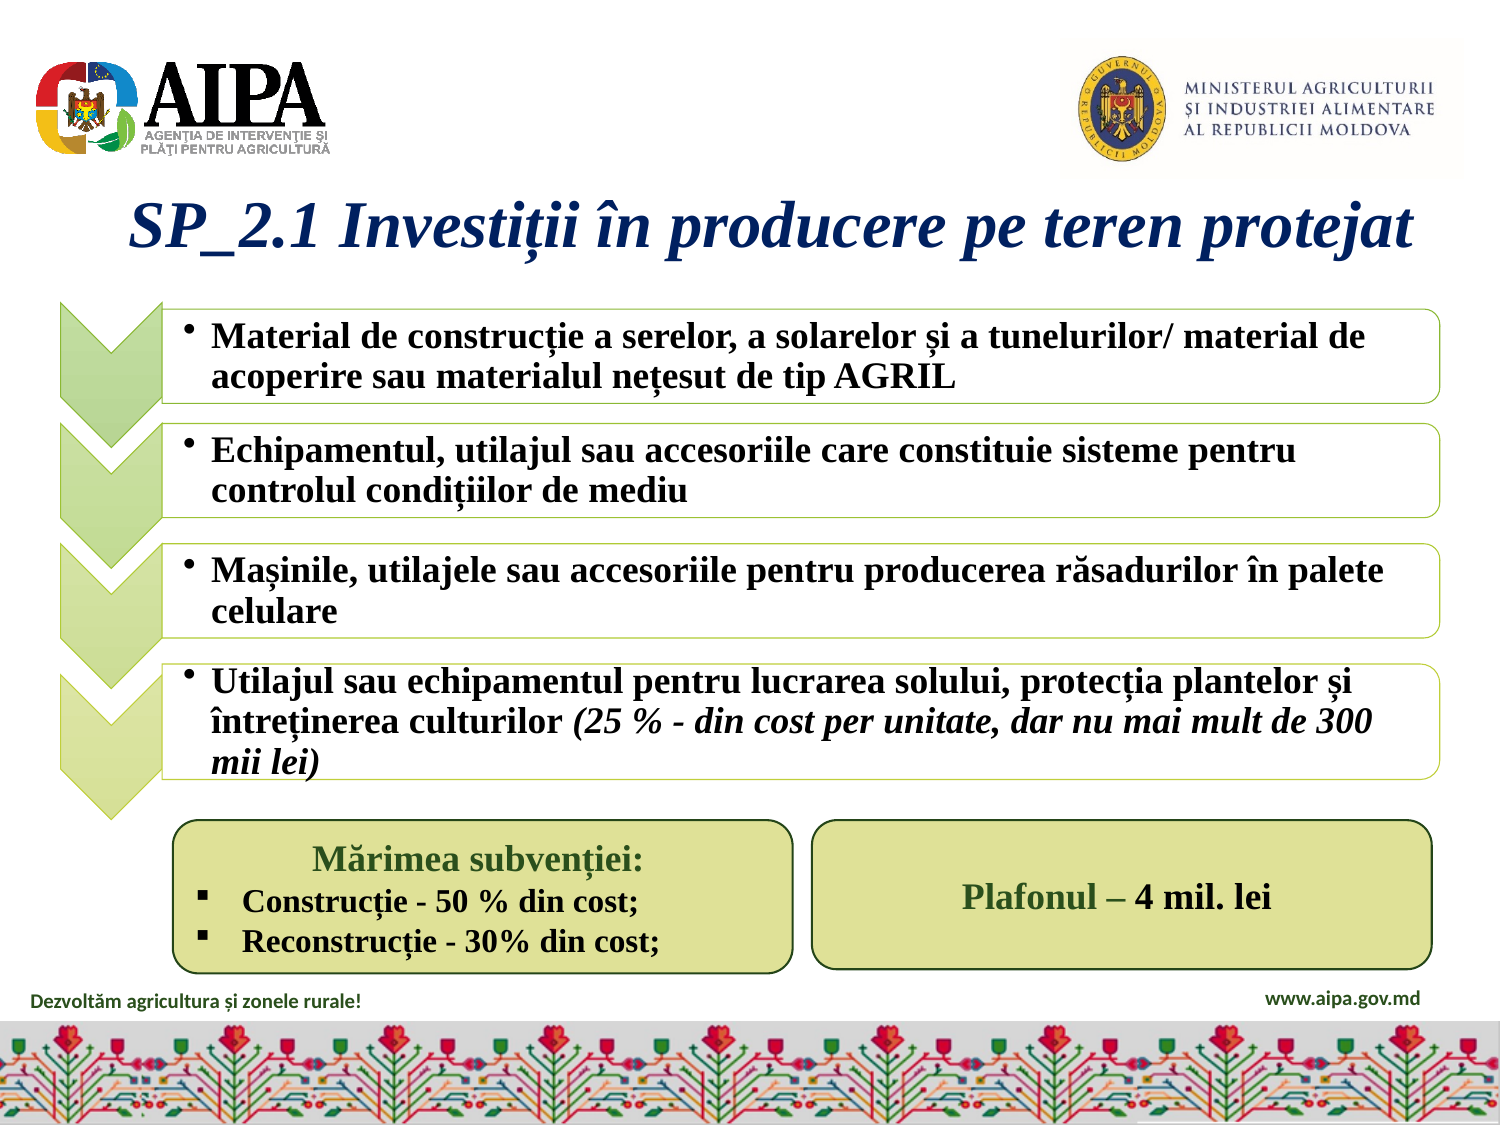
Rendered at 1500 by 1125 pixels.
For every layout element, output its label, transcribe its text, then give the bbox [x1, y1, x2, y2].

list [60, 302, 1440, 821]
text_box www.aipa.gov.md [1250, 977, 1496, 1018]
picture [35, 62, 330, 156]
text_box Dezvoltăm agricultura și zonele rurale! [15, 980, 665, 1021]
text_box Plafonul – 4 mil. lei [810, 821, 1433, 971]
picture [1060, 38, 1464, 180]
text_box Mărimea subvenției: Construcție - 50 % din cost; Reconstrucție - 30% din cost; [171, 821, 794, 975]
picture [0, 1021, 1500, 1125]
title SP_2.1 Investiții în producere pe teren protejat [103, 196, 1440, 256]
